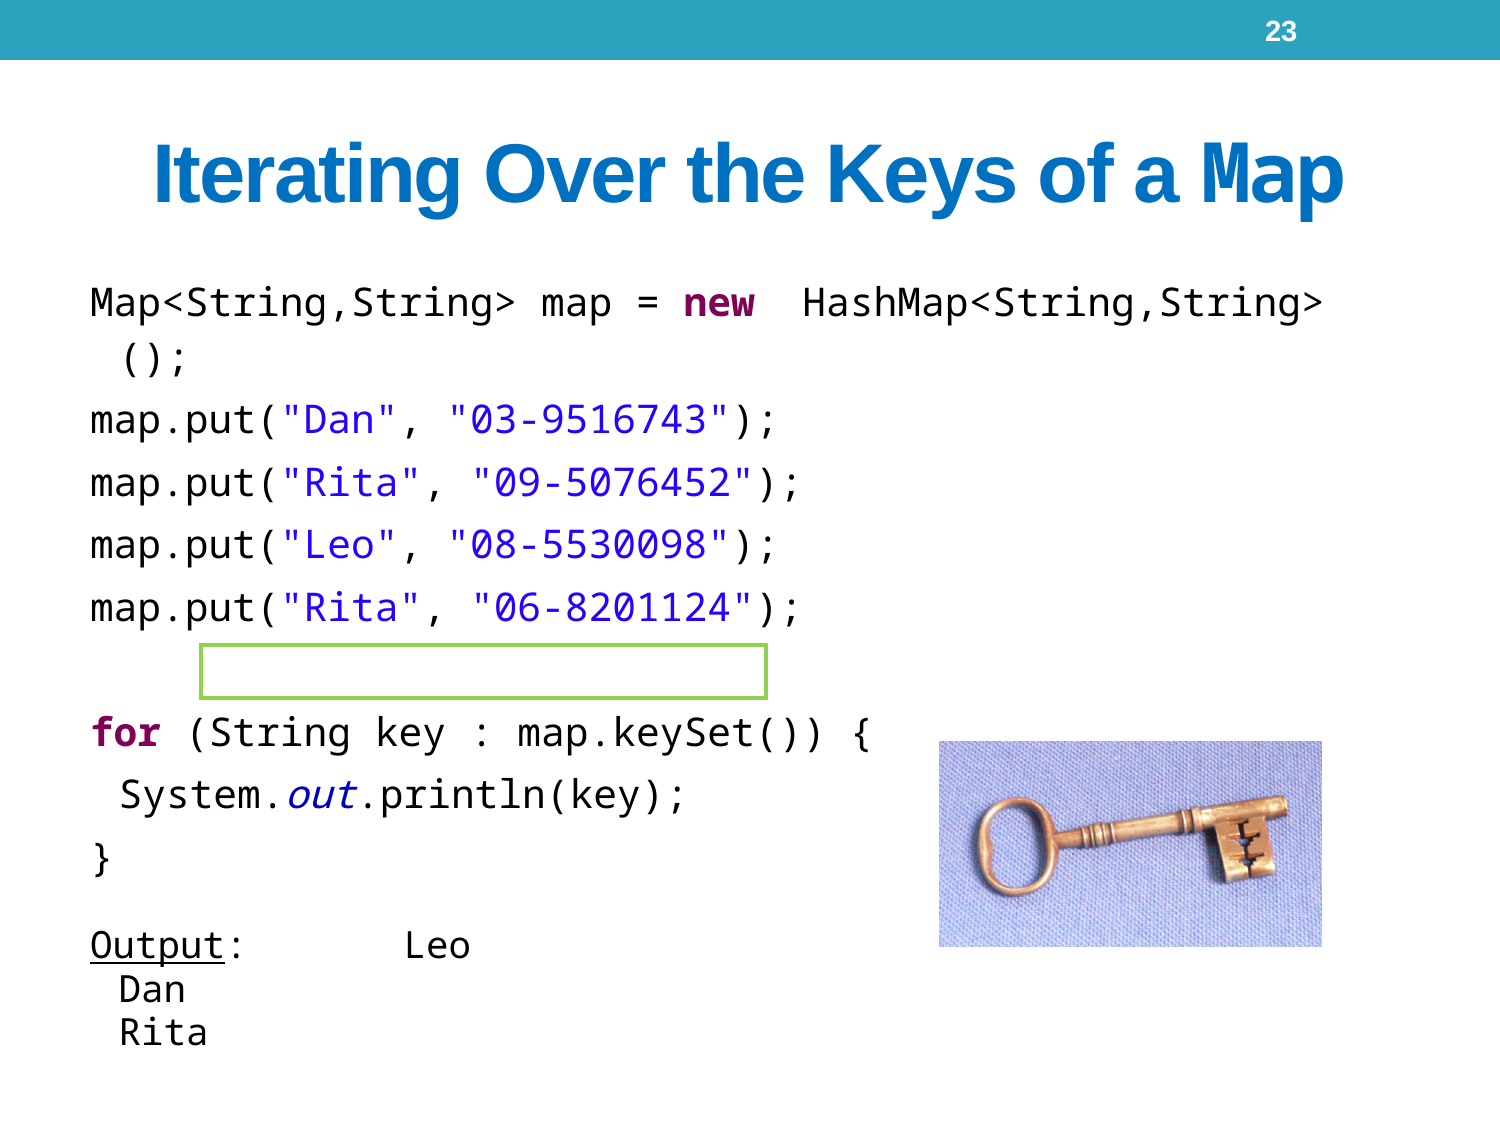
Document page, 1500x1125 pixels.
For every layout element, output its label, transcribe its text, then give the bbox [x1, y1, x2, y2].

text_box [200, 645, 766, 699]
title Iterating Over the Keys of a Map [75, 87, 1425, 250]
list Map<String,String> map = new HashMap<String,String> (); map.put("Dan", "03-9516743"); map.put("Rita", "09-5076452"); map.put("Leo", "08-5530098"); map.put("Rita", "06-8201124"); for (String key : map.keySet()) { System.out.println(key); } Output: Leo Dan Rita [75, 262, 1425, 1063]
picture [938, 740, 1322, 947]
slide_number 23 [1250, 3, 1425, 57]
